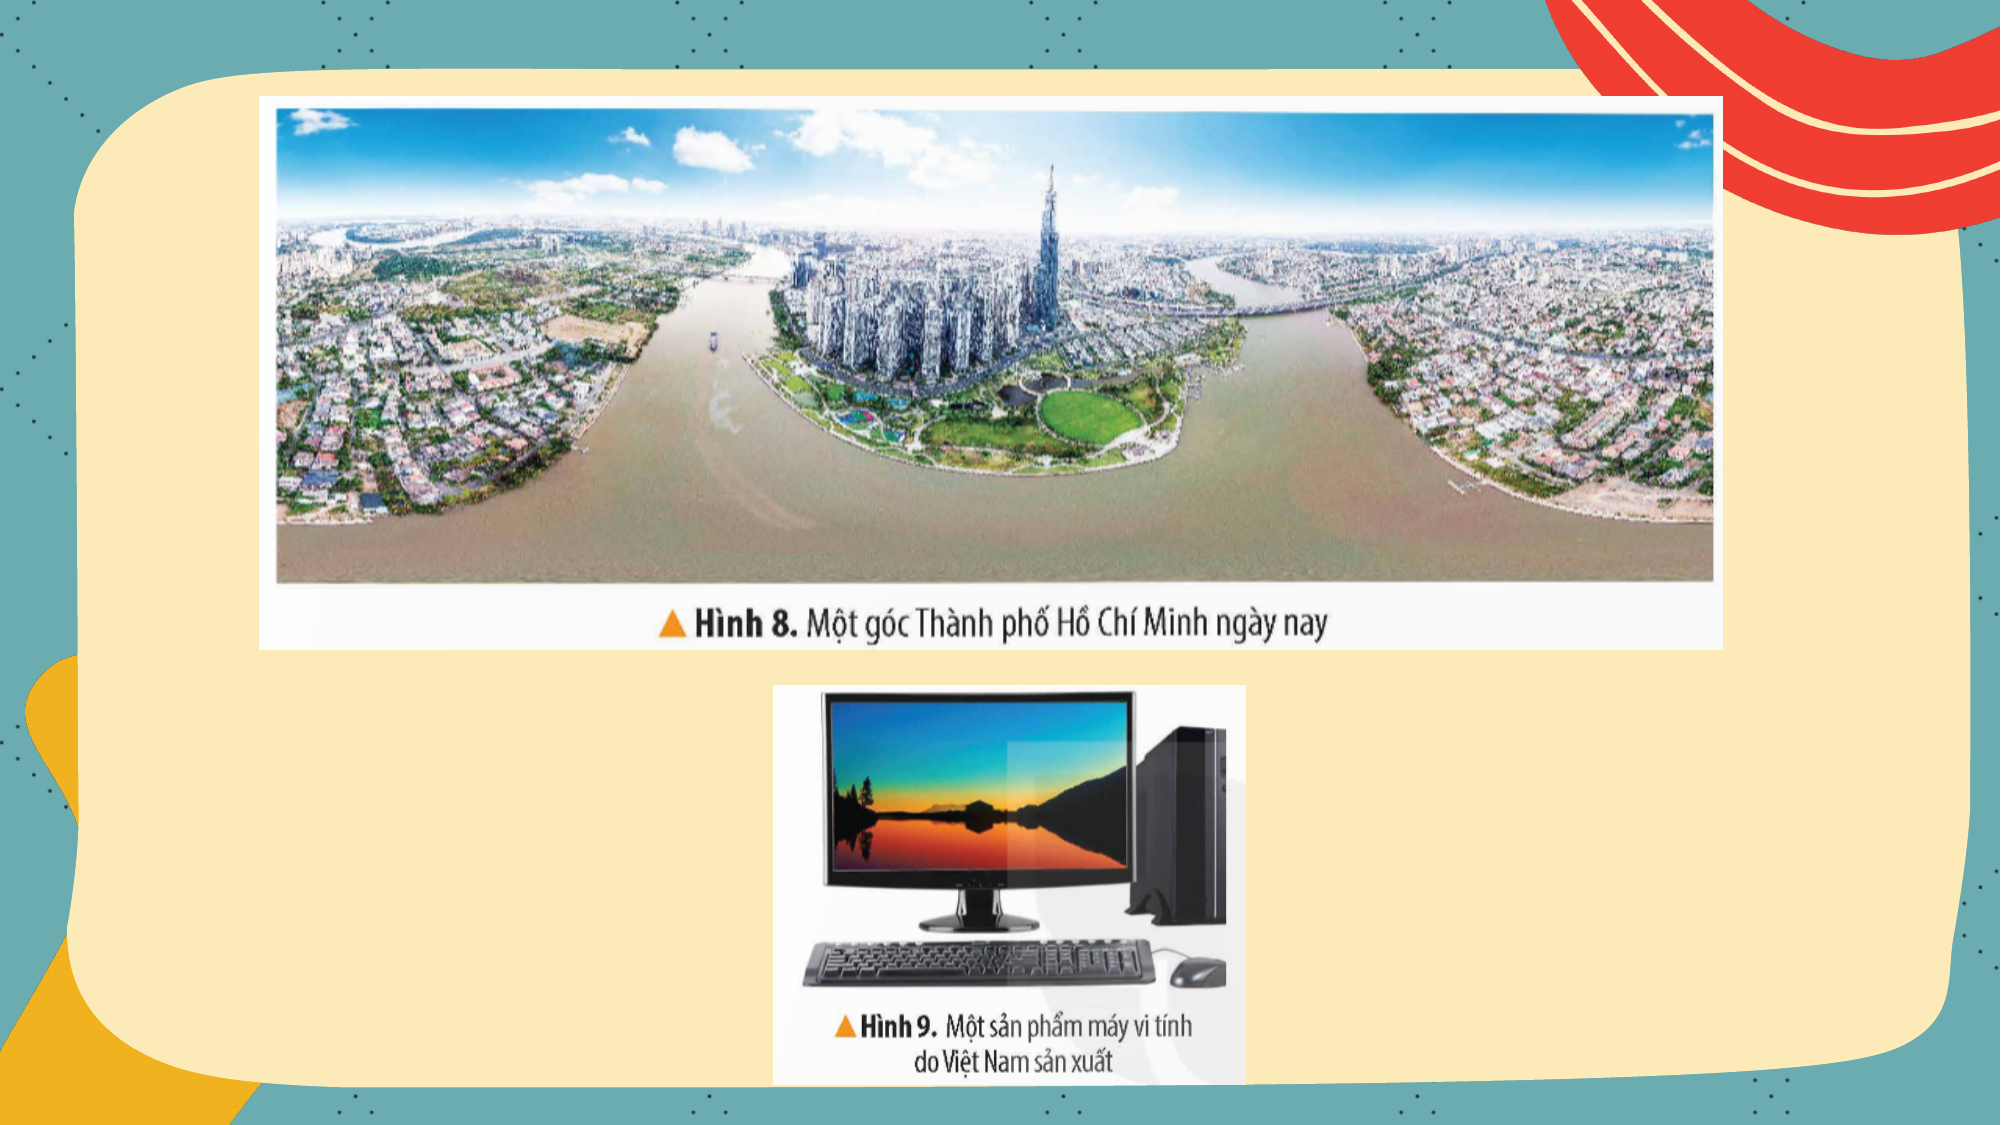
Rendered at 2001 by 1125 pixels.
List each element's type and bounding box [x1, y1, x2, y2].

text_box [66, 68, 1971, 1088]
picture [0, 0, 2000, 1125]
